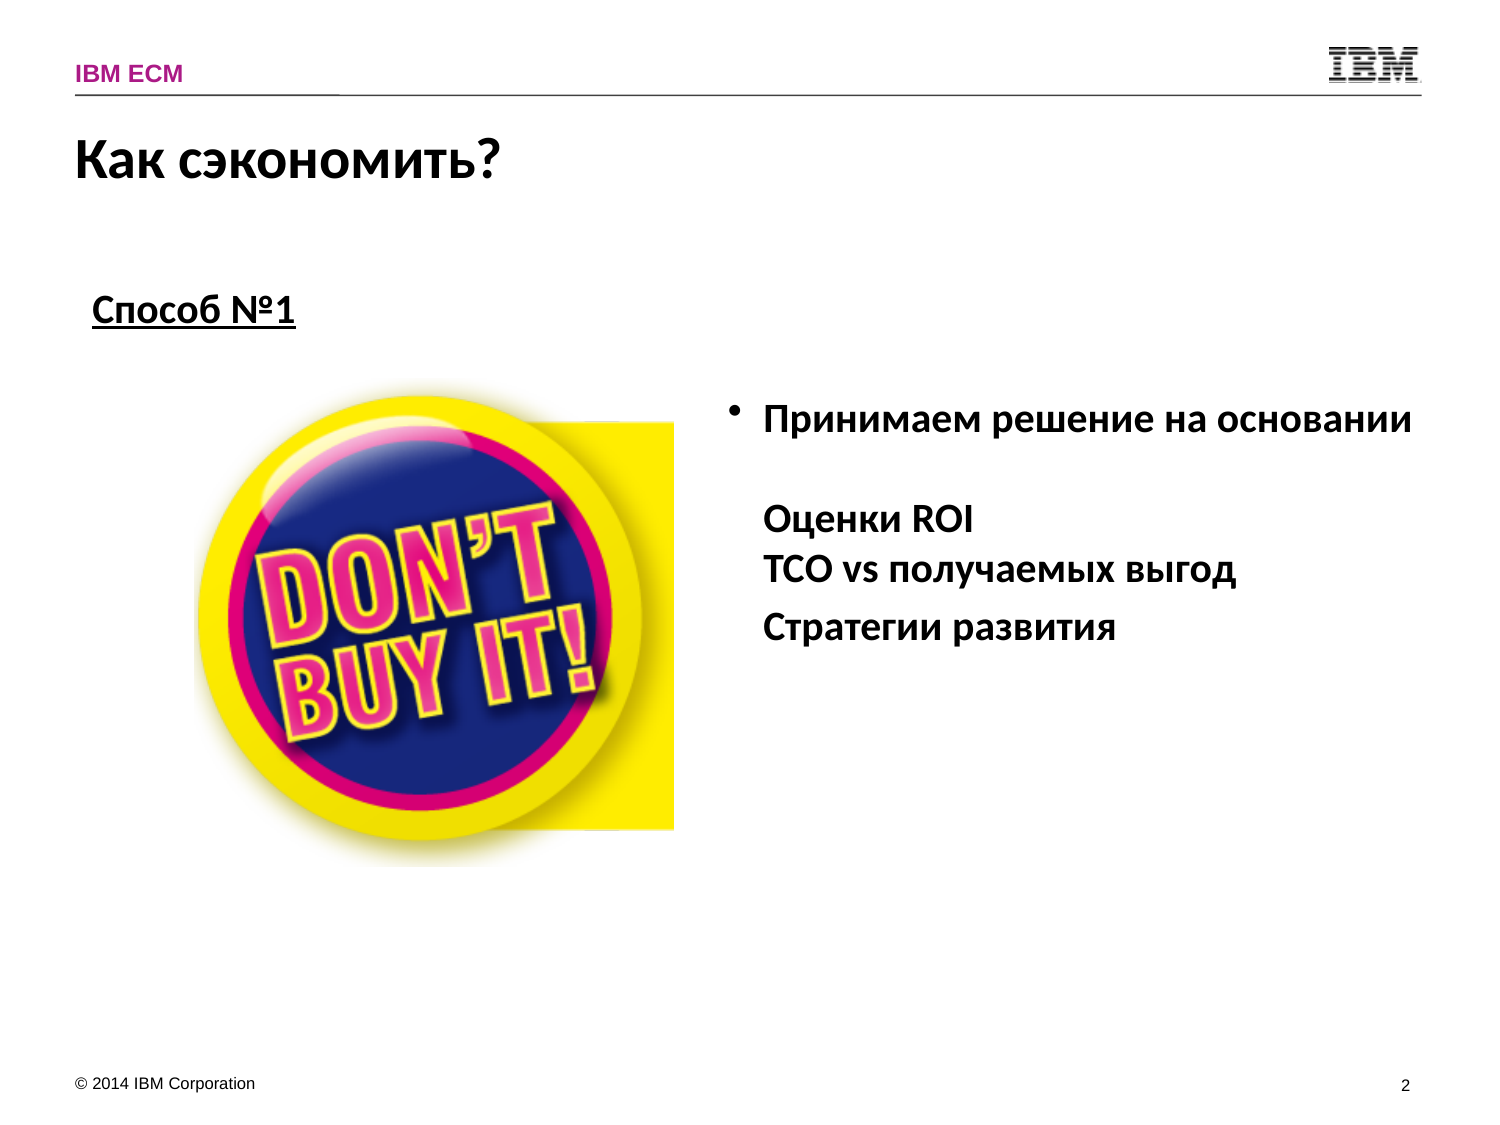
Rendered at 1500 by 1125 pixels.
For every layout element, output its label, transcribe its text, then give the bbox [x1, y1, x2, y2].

text_box Принимаем решение на основании Оценки ROI ТСО vs получаемых выгод Стратегии развития [727, 383, 1500, 888]
text_box Способ №1 [92, 265, 1443, 353]
picture [193, 378, 675, 867]
title Как сэкономить? [74, 112, 1426, 200]
